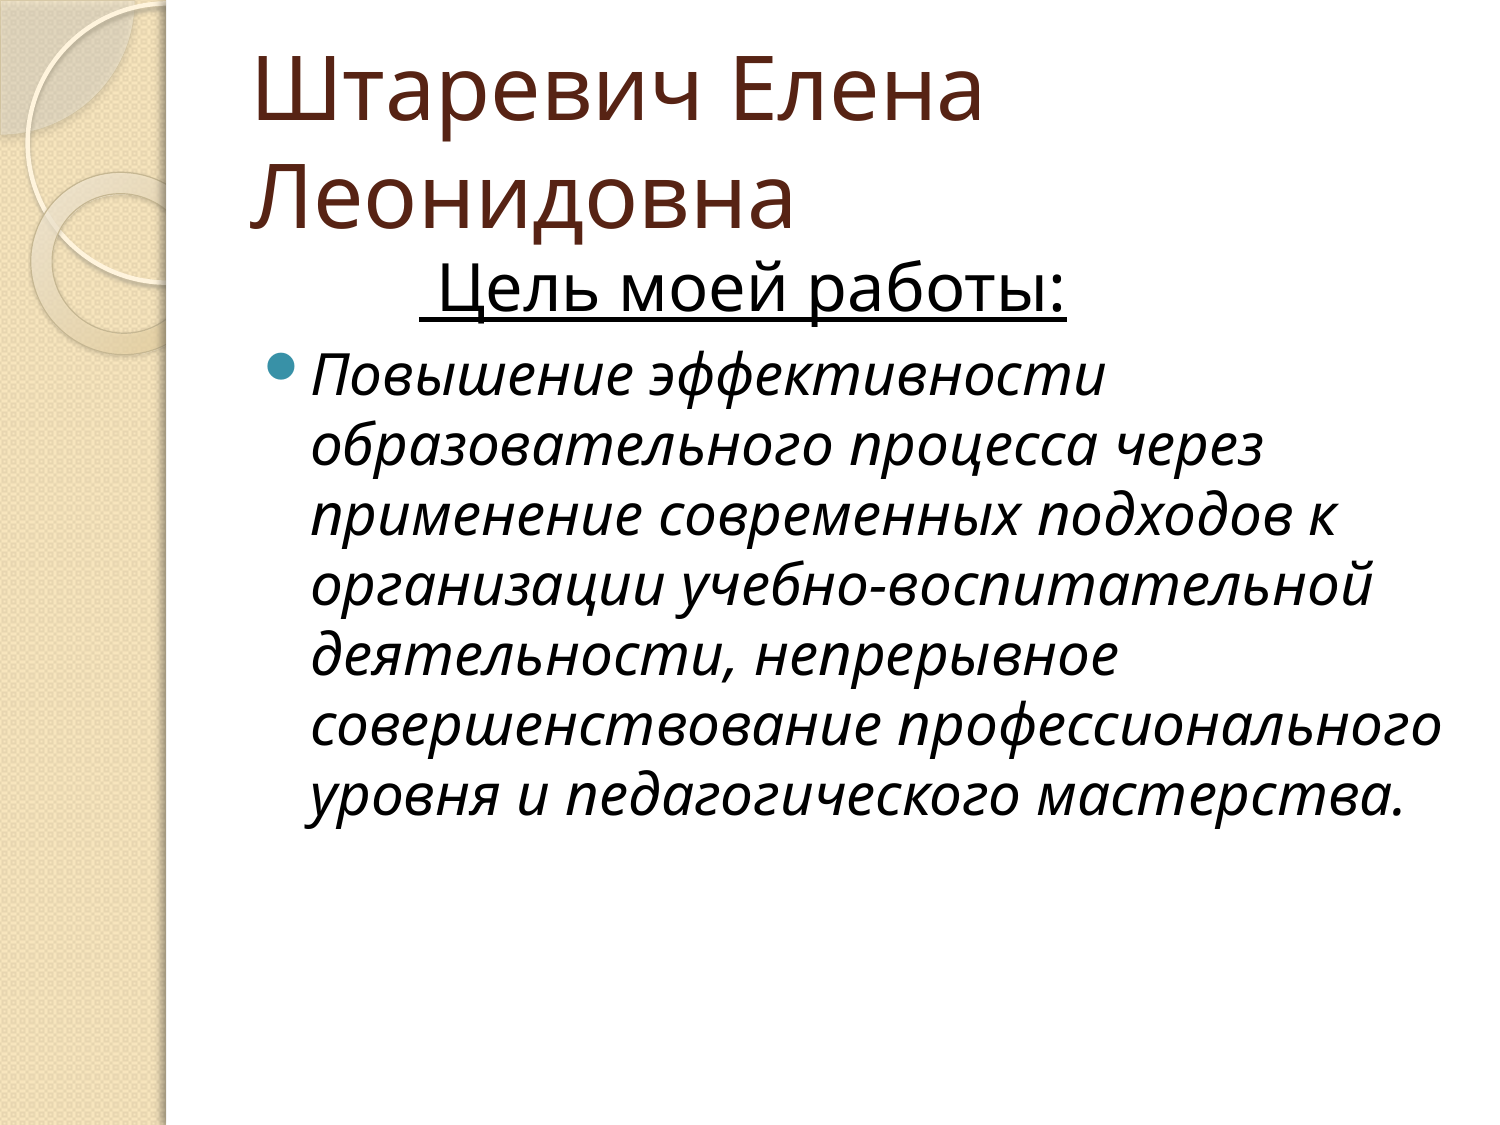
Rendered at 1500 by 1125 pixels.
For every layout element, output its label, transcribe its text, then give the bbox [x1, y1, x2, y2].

list Цель моей работы: Повышение эффективности образовательного процесса через применение современных подходов к организации учебно-воспитательной деятельности, непрерывное совершенствование профессионального уровня и педагогического мастерства. [235, 237, 1466, 1025]
title Штаревич Елена Леонидовна [235, 45, 1466, 233]
